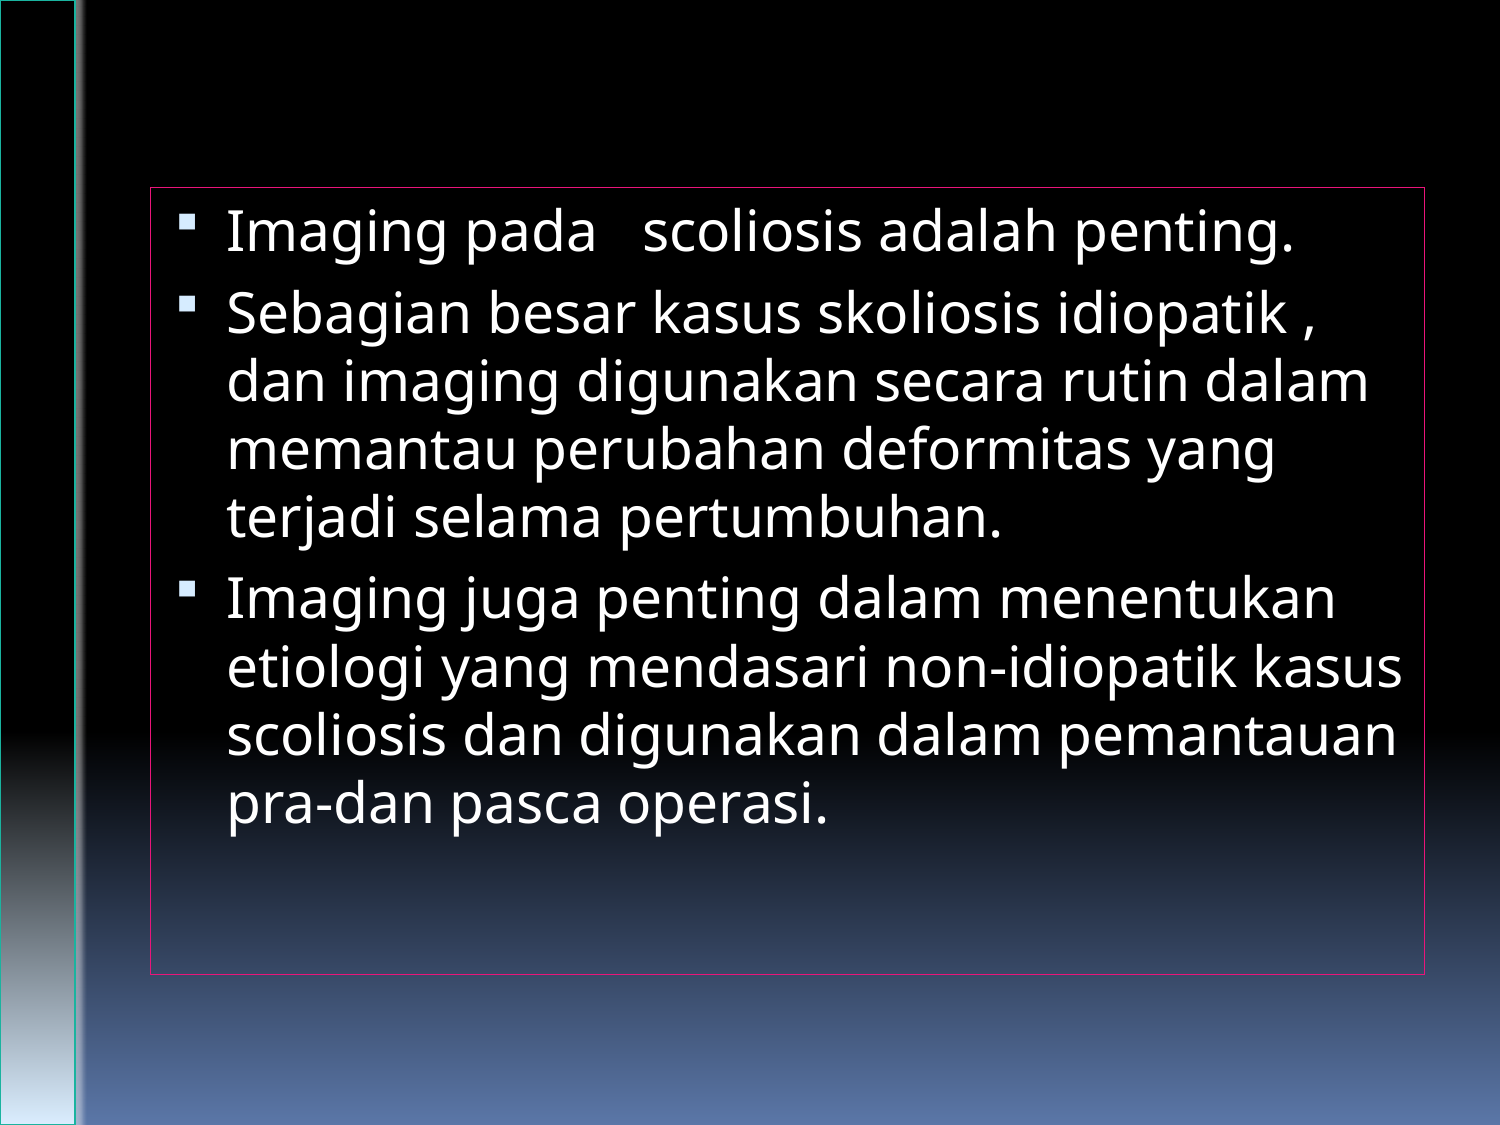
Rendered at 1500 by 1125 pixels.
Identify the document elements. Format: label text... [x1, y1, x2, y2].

list Imaging pada scoliosis adalah penting. Sebagian besar kasus skoliosis idiopatik , dan imaging digunakan secara rutin dalam memantau perubahan deformitas yang terjadi selama pertumbuhan. Imaging juga penting dalam menentukan etiologi yang mendasari non-idiopatik kasus scoliosis dan digunakan dalam pemantauan pra-dan pasca operasi. [150, 187, 1425, 975]
text_box [0, 0, 76, 1125]
